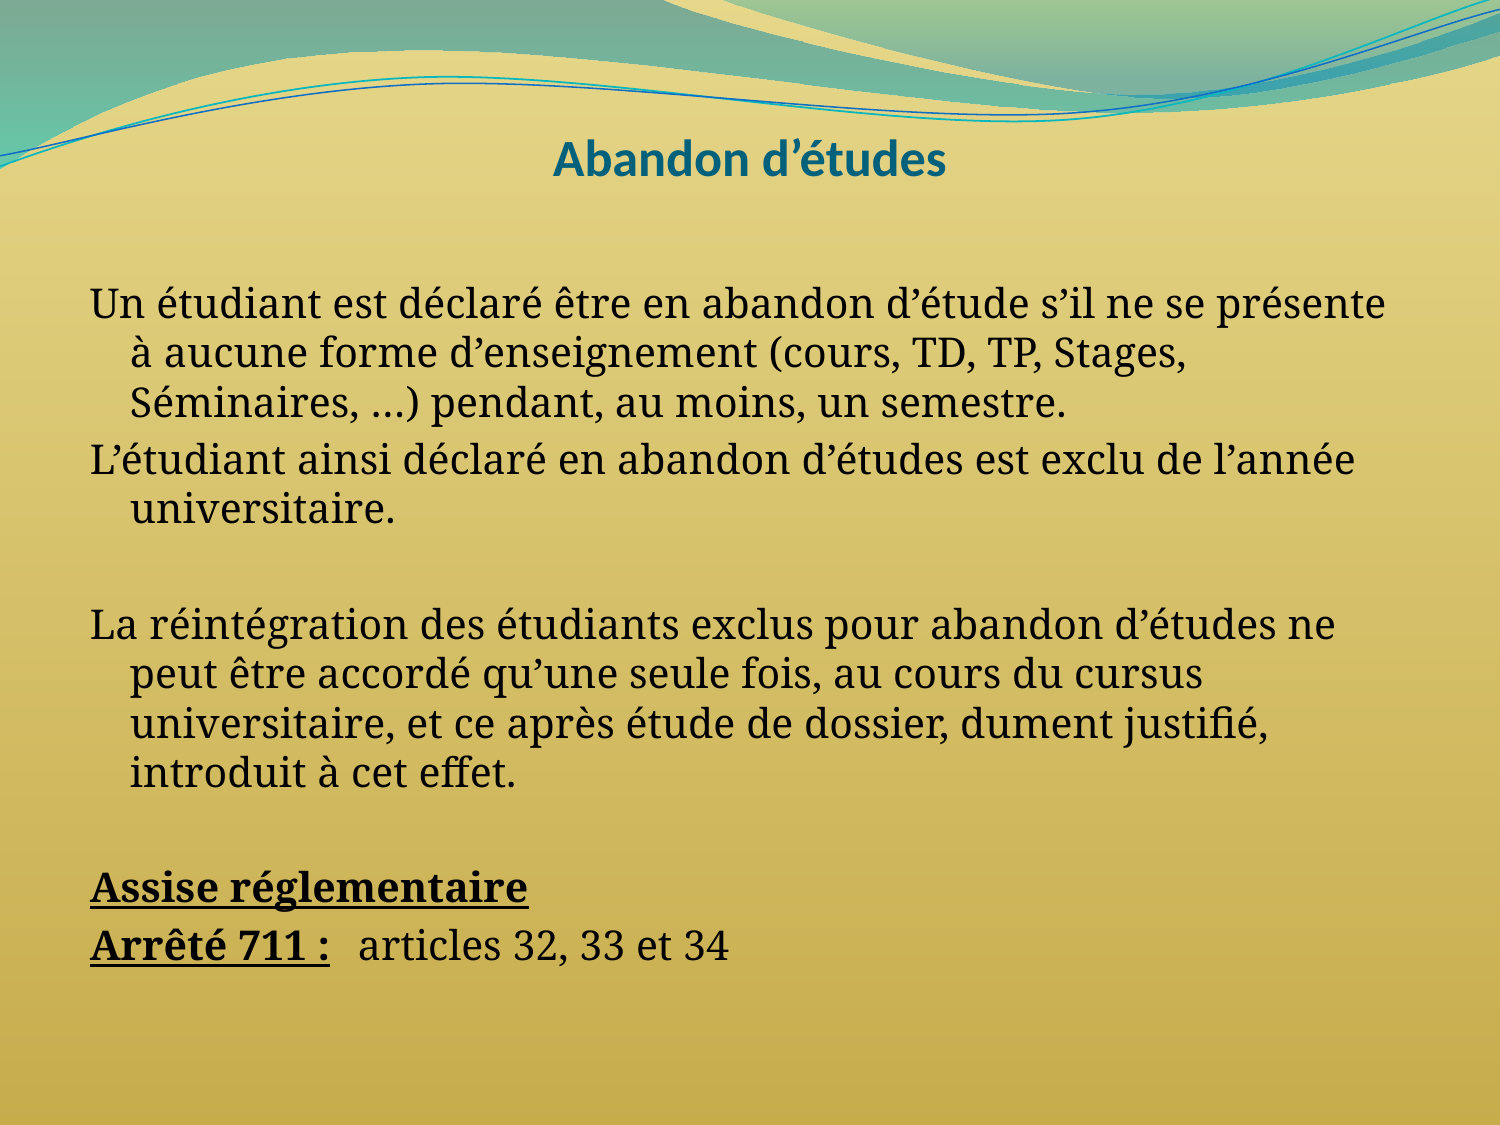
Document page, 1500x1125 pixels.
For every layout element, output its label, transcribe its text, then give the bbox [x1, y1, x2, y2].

list Un étudiant est déclaré être en abandon d’étude s’il ne se présente à aucune forme d’enseignement (cours, TD, TP, Stages, Séminaires, …) pendant, au moins, un semestre. L’étudiant ainsi déclaré en abandon d’études est exclu de l’année universitaire. La réintégration des étudiants exclus pour abandon d’études ne peut être accordé qu’une seule fois, au cours du cursus universitaire, et ce après étude de dossier, dument justifié, introduit à cet effet. Assise réglementaire Arrêté 711 : articles 32, 33 et 34 [75, 269, 1425, 1038]
title Abandon d’études [75, 115, 1425, 269]
